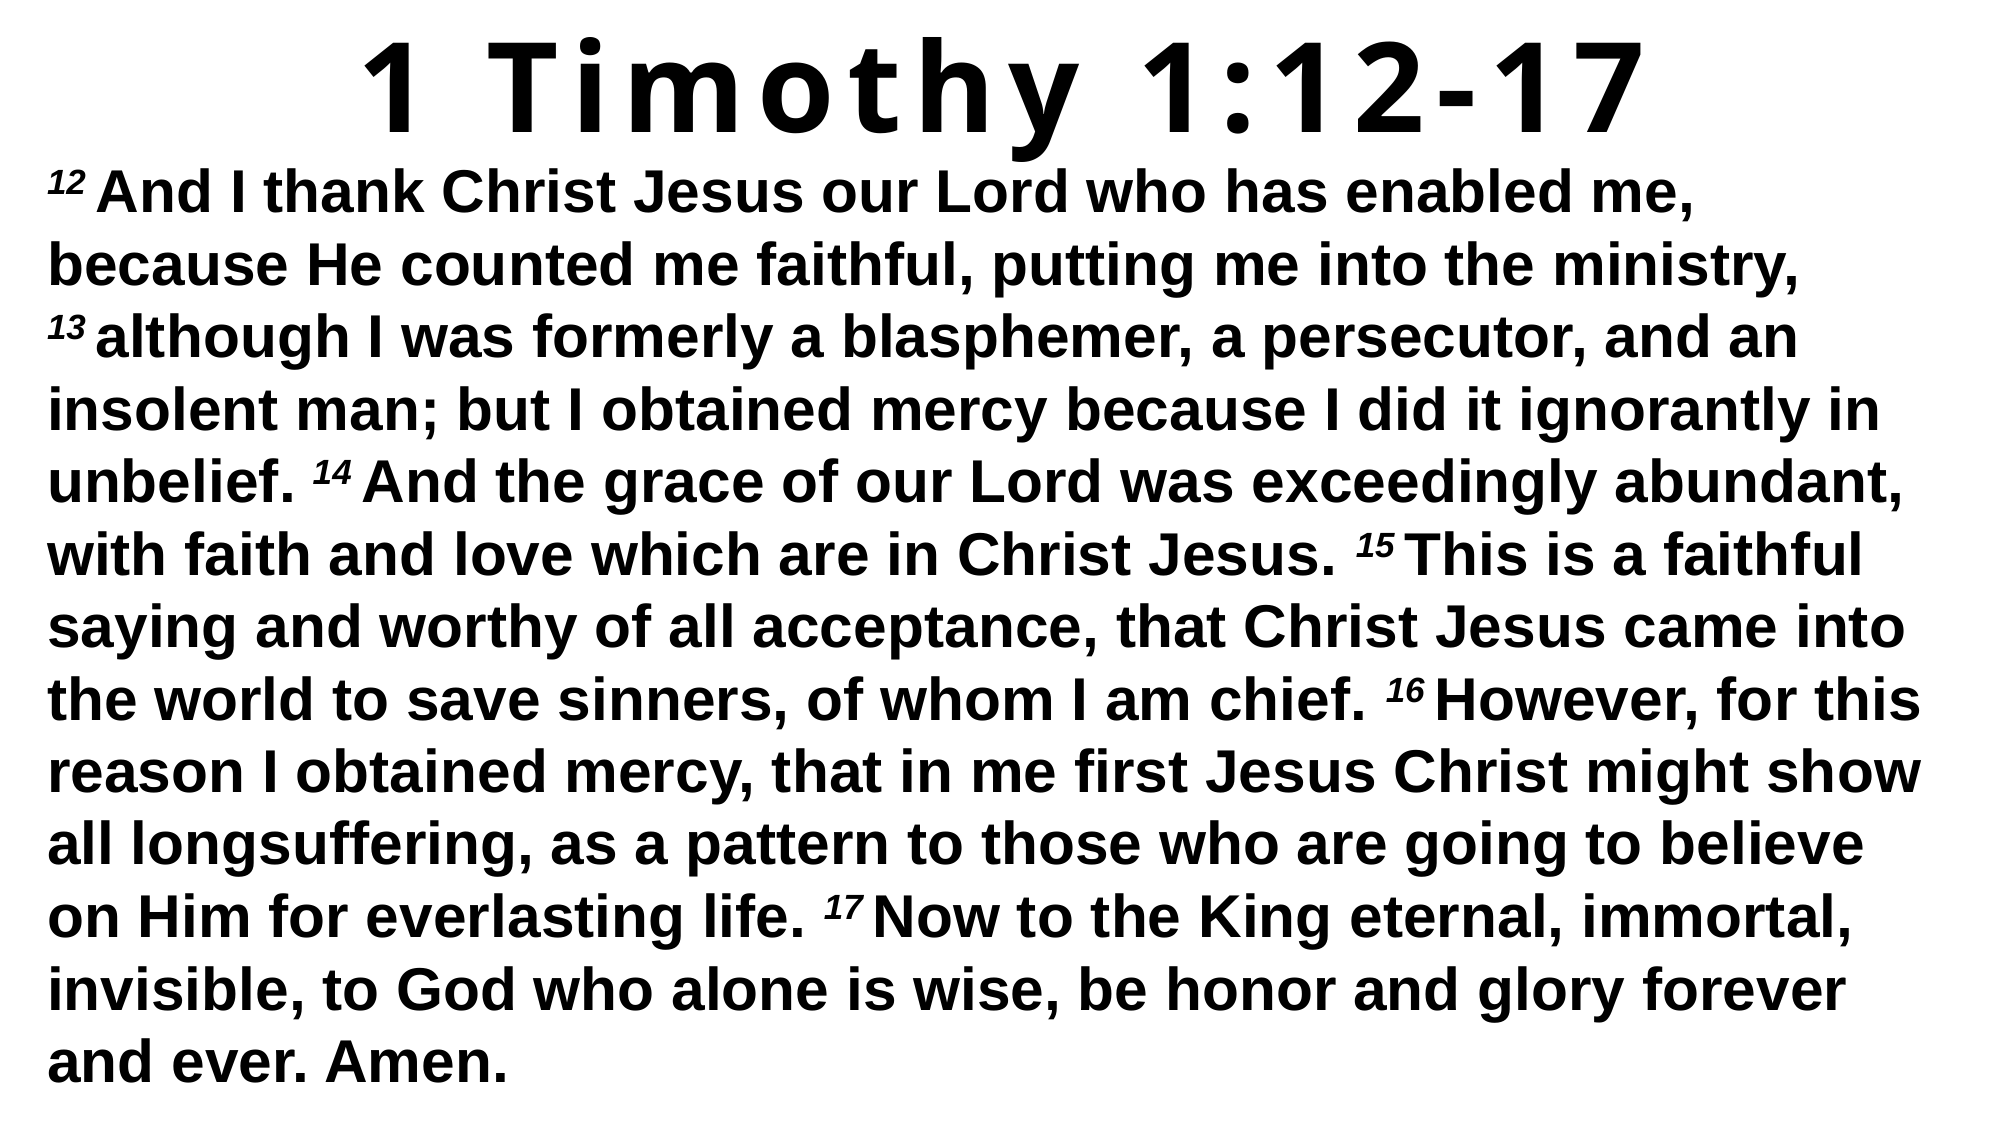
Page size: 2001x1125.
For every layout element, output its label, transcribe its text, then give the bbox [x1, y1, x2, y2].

text_box 1 Timothy 1:12-17 [342, 0, 1662, 165]
text_box 12 And I thank Christ Jesus our Lord who has enabled me, because He counted me faithful, putting me into the ministry, 13 although I was formerly a blasphemer, a persecutor, and an insolent man; but I obtained mercy because I did it ignorantly in unbelief. 14 And the grace of our Lord was exceedingly abundant, with faith and love which are in Christ Jesus. 15 This is a faithful saying and worthy of all acceptance, that Christ Jesus came into the world to save sinners, of whom I am chief. 16 However, for this reason I obtained mercy, that in me first Jesus Christ might show all longsuffering, as a pattern to those who are going to believe on Him for everlasting life. 17 Now to the King eternal, immortal, invisible, to God who alone is wise, be honor and glory forever and ever. Amen. [32, 145, 1967, 1102]
